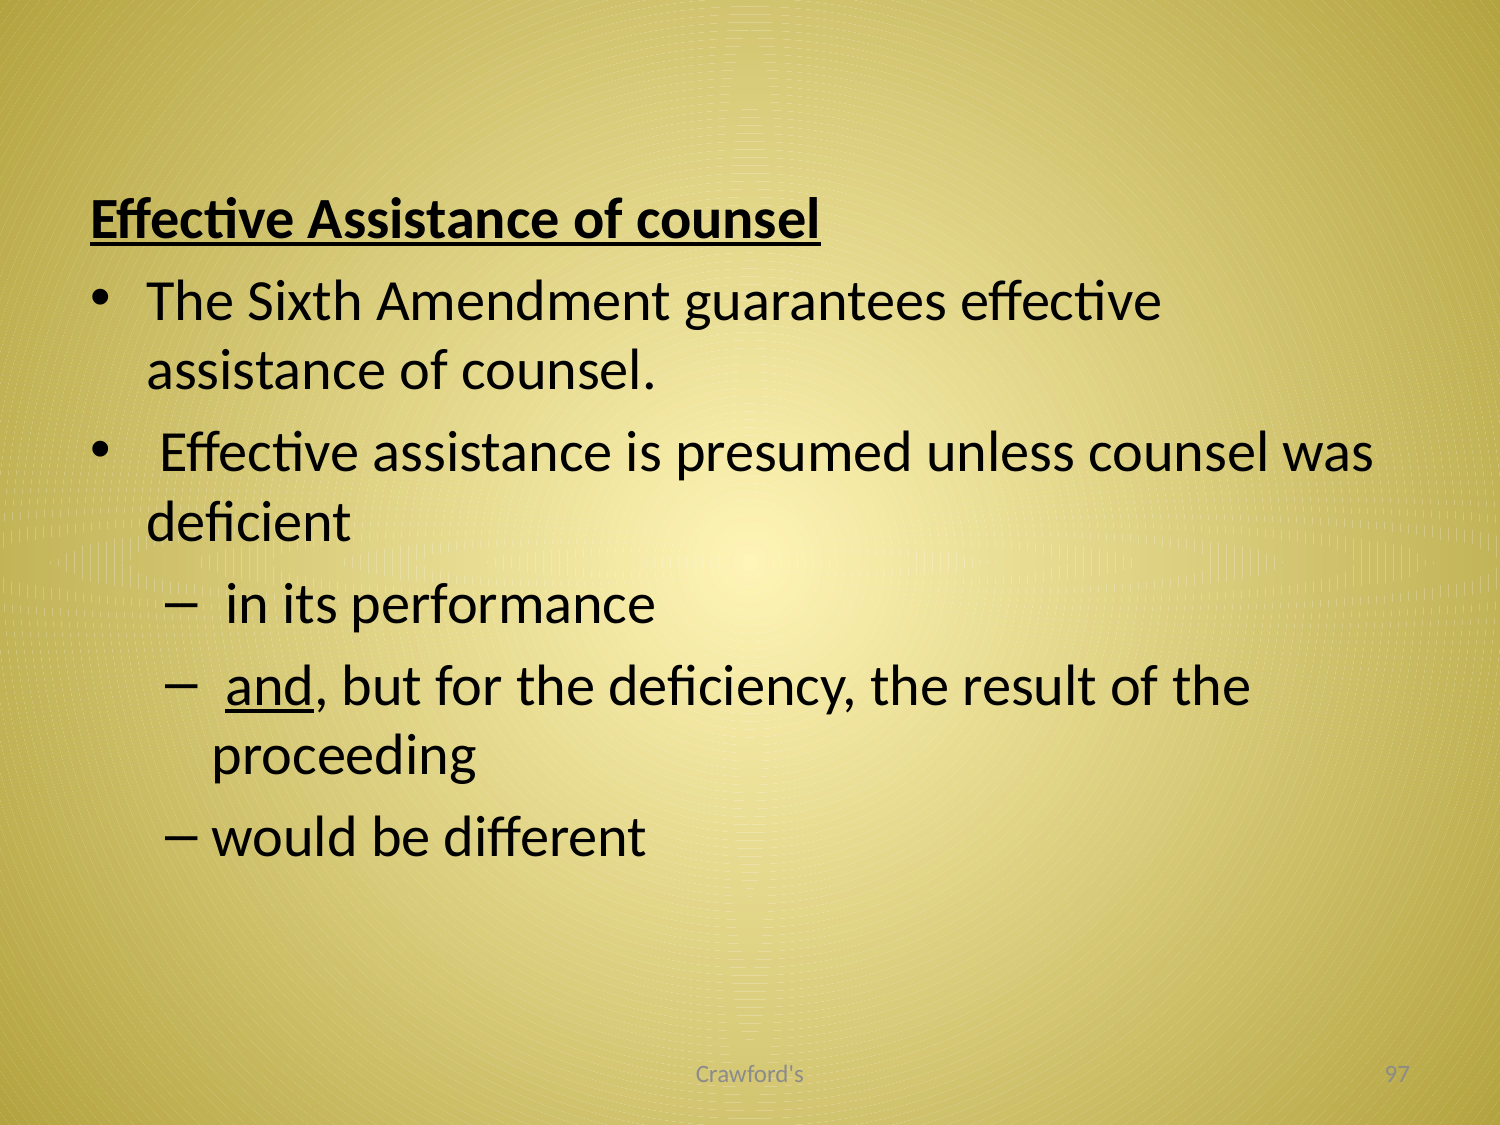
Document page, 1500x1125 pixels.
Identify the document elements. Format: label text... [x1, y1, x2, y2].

footer Crawford's [512, 1042, 988, 1103]
list Effective Assistance of counsel The Sixth Amendment guarantees effective assistance of counsel. Effective assistance is presumed unless counsel was deficient in its performance and, but for the deficiency, the result of the proceeding would be different [75, 125, 1425, 1005]
slide_number 97 [1074, 1042, 1425, 1103]
